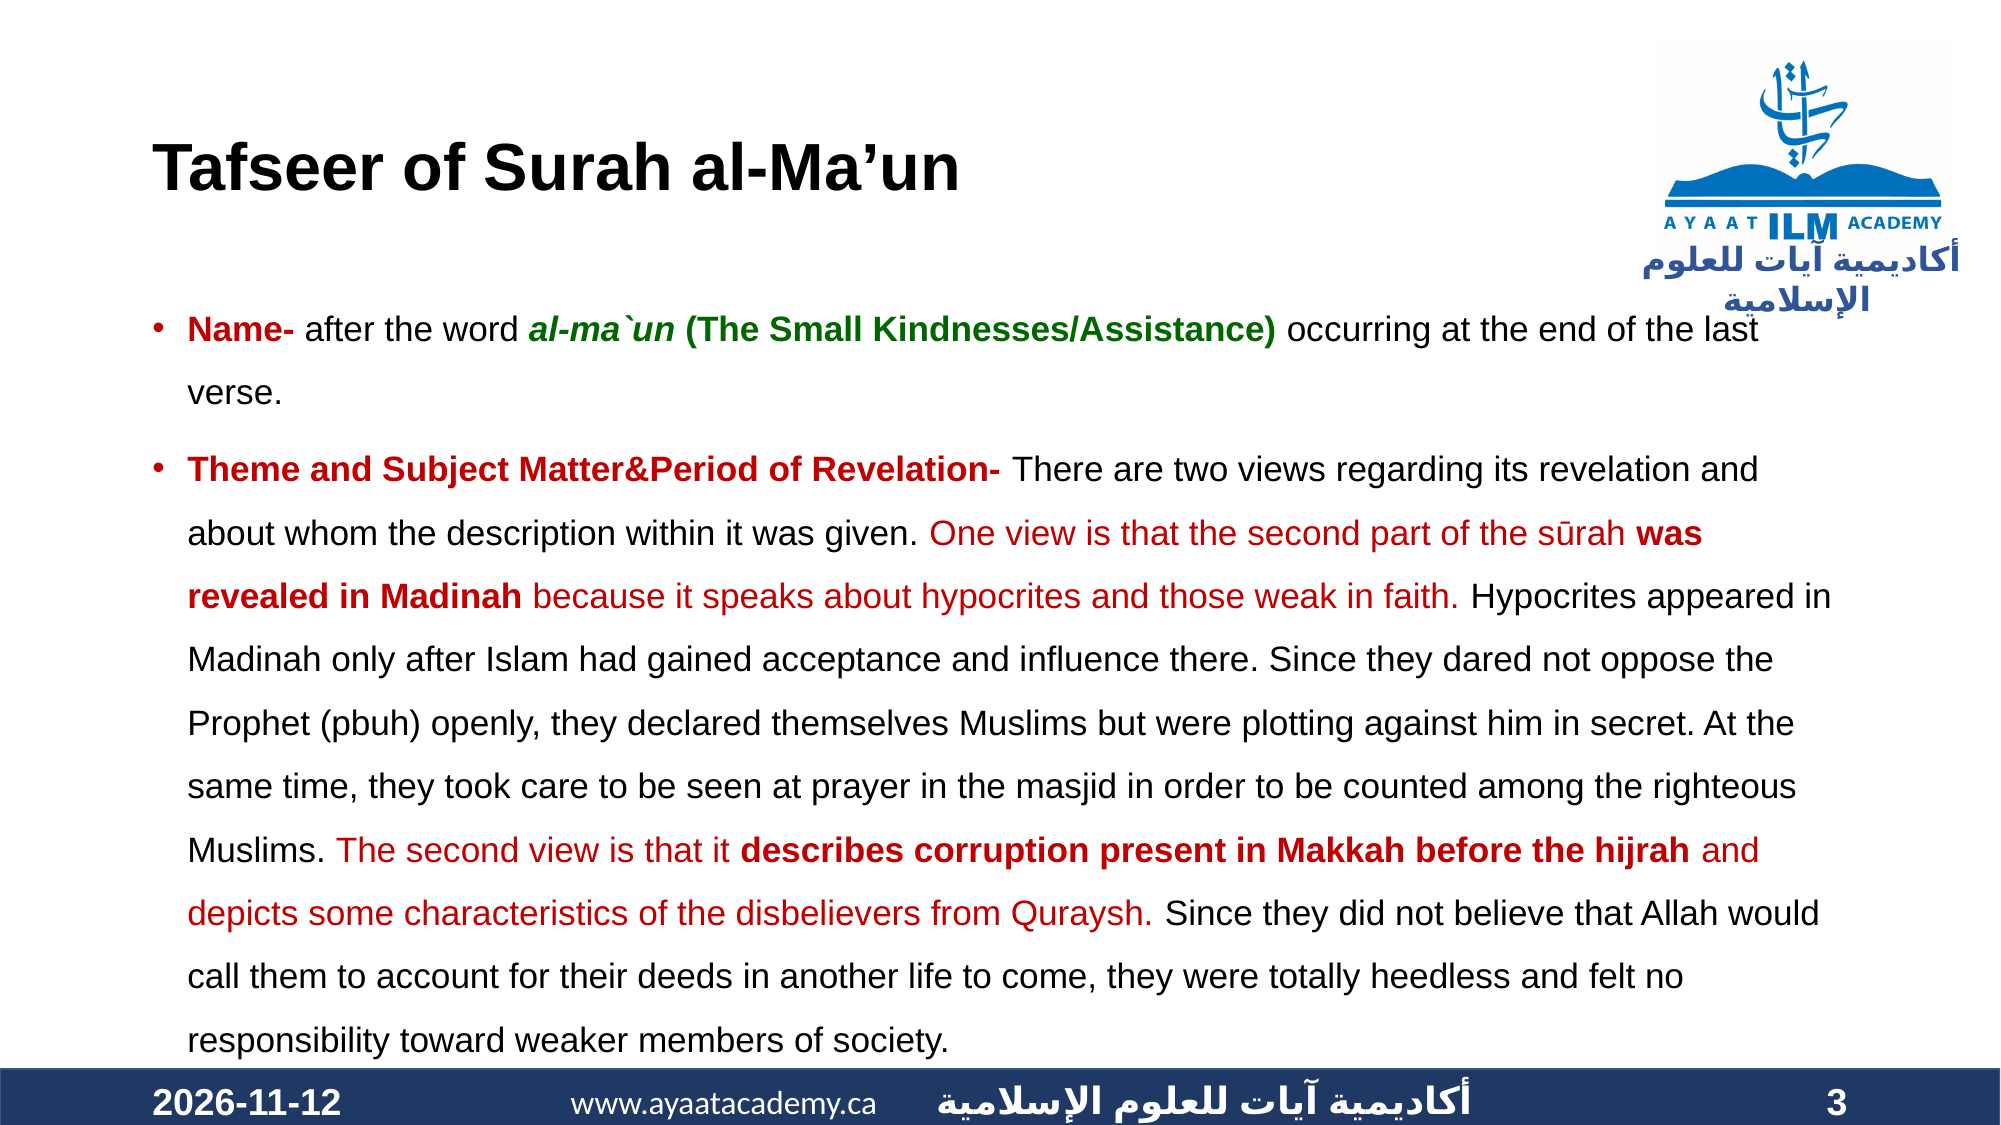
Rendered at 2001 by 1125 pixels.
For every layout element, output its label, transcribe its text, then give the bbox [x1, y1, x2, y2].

slide_number 3 [1412, 1071, 1863, 1125]
title Tafseer of Surah al-Ma’un [137, 59, 1863, 277]
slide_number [137, 1071, 588, 1125]
list Name- after the word al-ma`un (The Small Kindnesses/Assistance) occurring at the end of the last verse. Theme and Subject Matter&Period of Revelation- There are two views regarding its revelation and about whom the description within it was given. One view is that the second part of the sūrah was revealed in Madinah because it speaks about hypocrites and those weak in faith. Hypocrites appeared in Madinah only after Islam had gained acceptance and influence there. Since they dared not oppose the Prophet (pbuh) openly, they declared themselves Muslims but were plotting against him in secret. At the same time, they took care to be seen at prayer in the masjid in order to be counted among the righteous Muslims. The second view is that it describes corruption present in Makkah before the hijrah and depicts some characteristics of the disbelievers from Quraysh. Since they did not believe that Allah would call them to account for their deeds in another life to come, they were totally heedless and felt no responsibility toward weaker members of society. [137, 277, 1863, 1071]
picture [1651, 37, 1952, 257]
